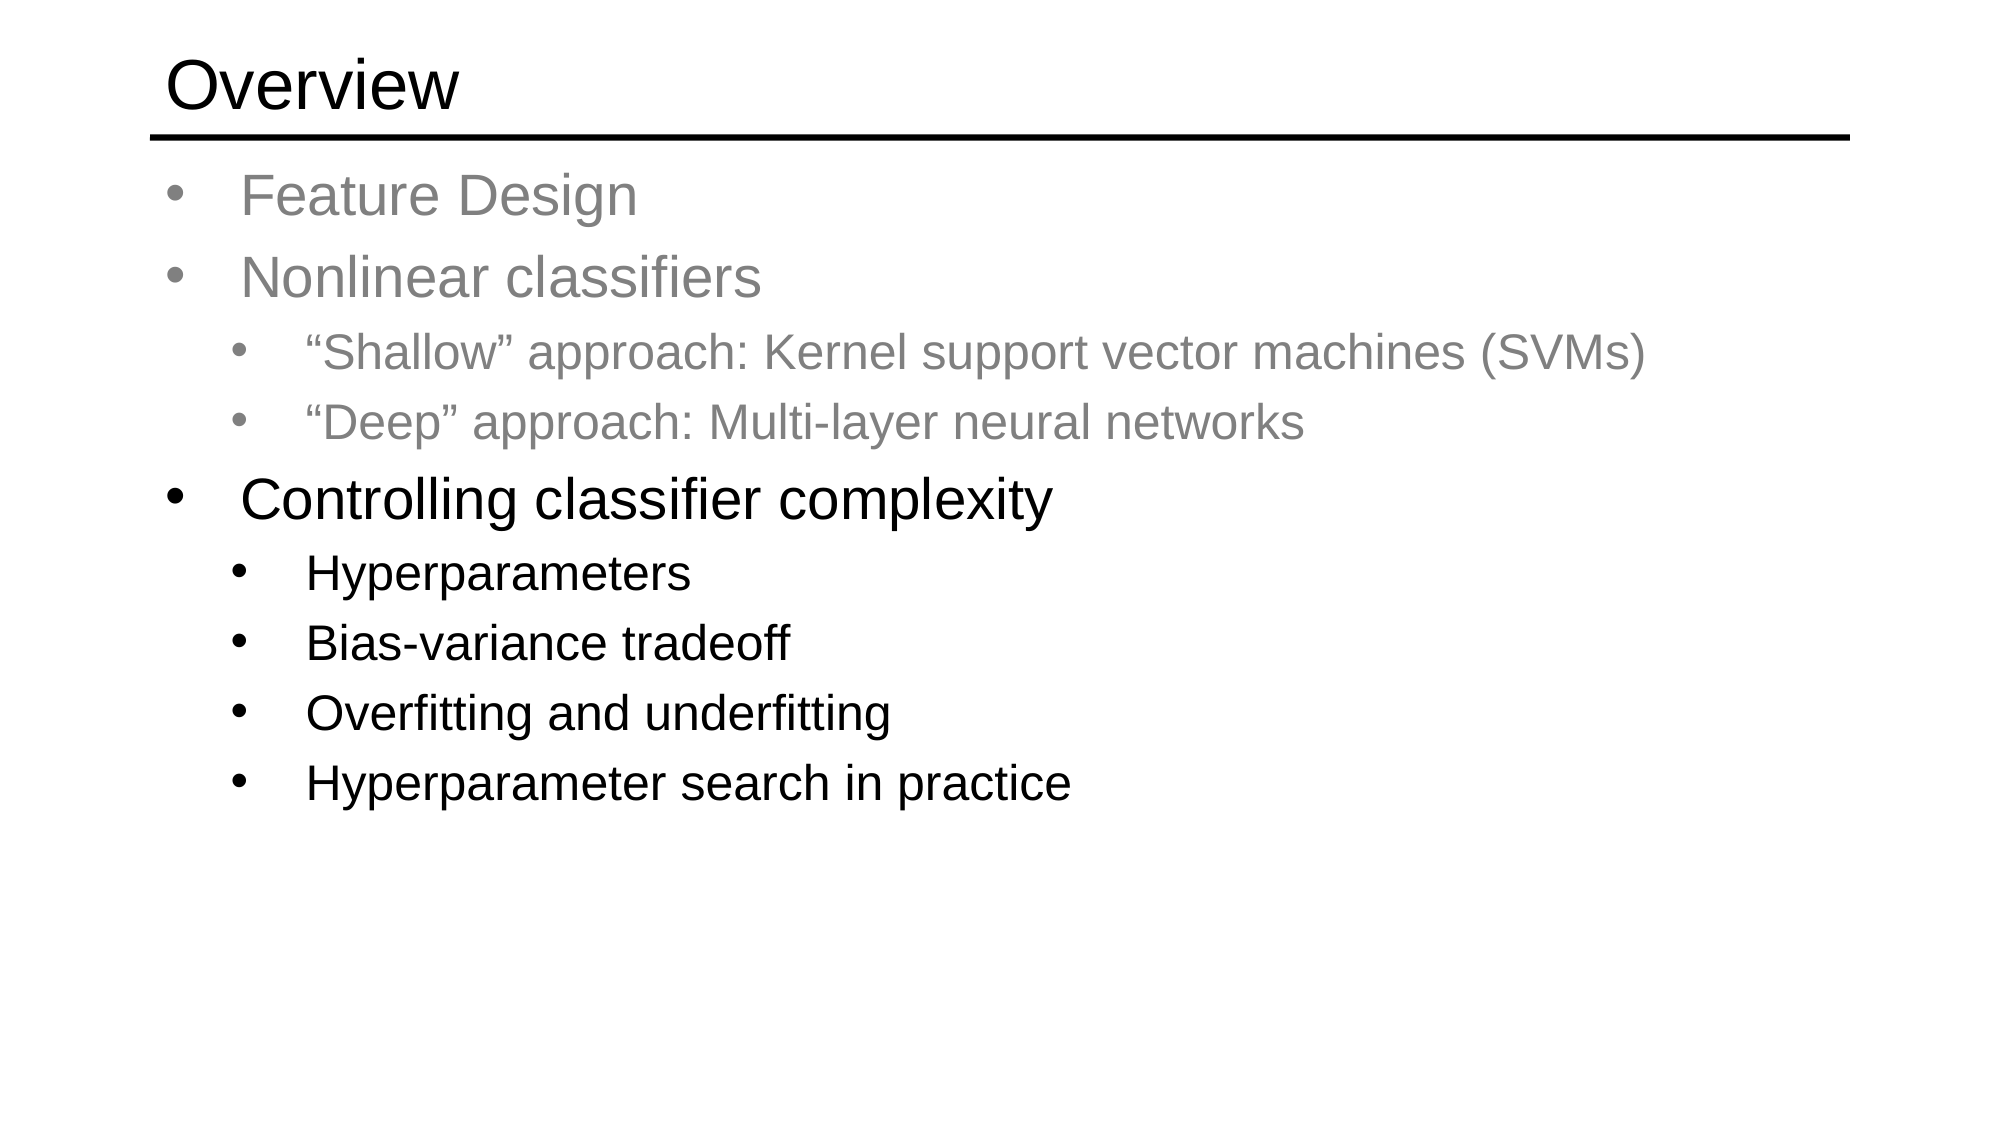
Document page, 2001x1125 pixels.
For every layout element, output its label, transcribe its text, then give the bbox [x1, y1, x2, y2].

title Overview [149, 12, 1851, 149]
list Feature Design Nonlinear classifiers “Shallow” approach: Kernel support vector machines (SVMs) “Deep” approach: Multi-layer neural networks Controlling classifier complexity Hyperparameters Bias-variance tradeoff Overfitting and underfitting Hyperparameter search in practice [149, 149, 1851, 1013]
